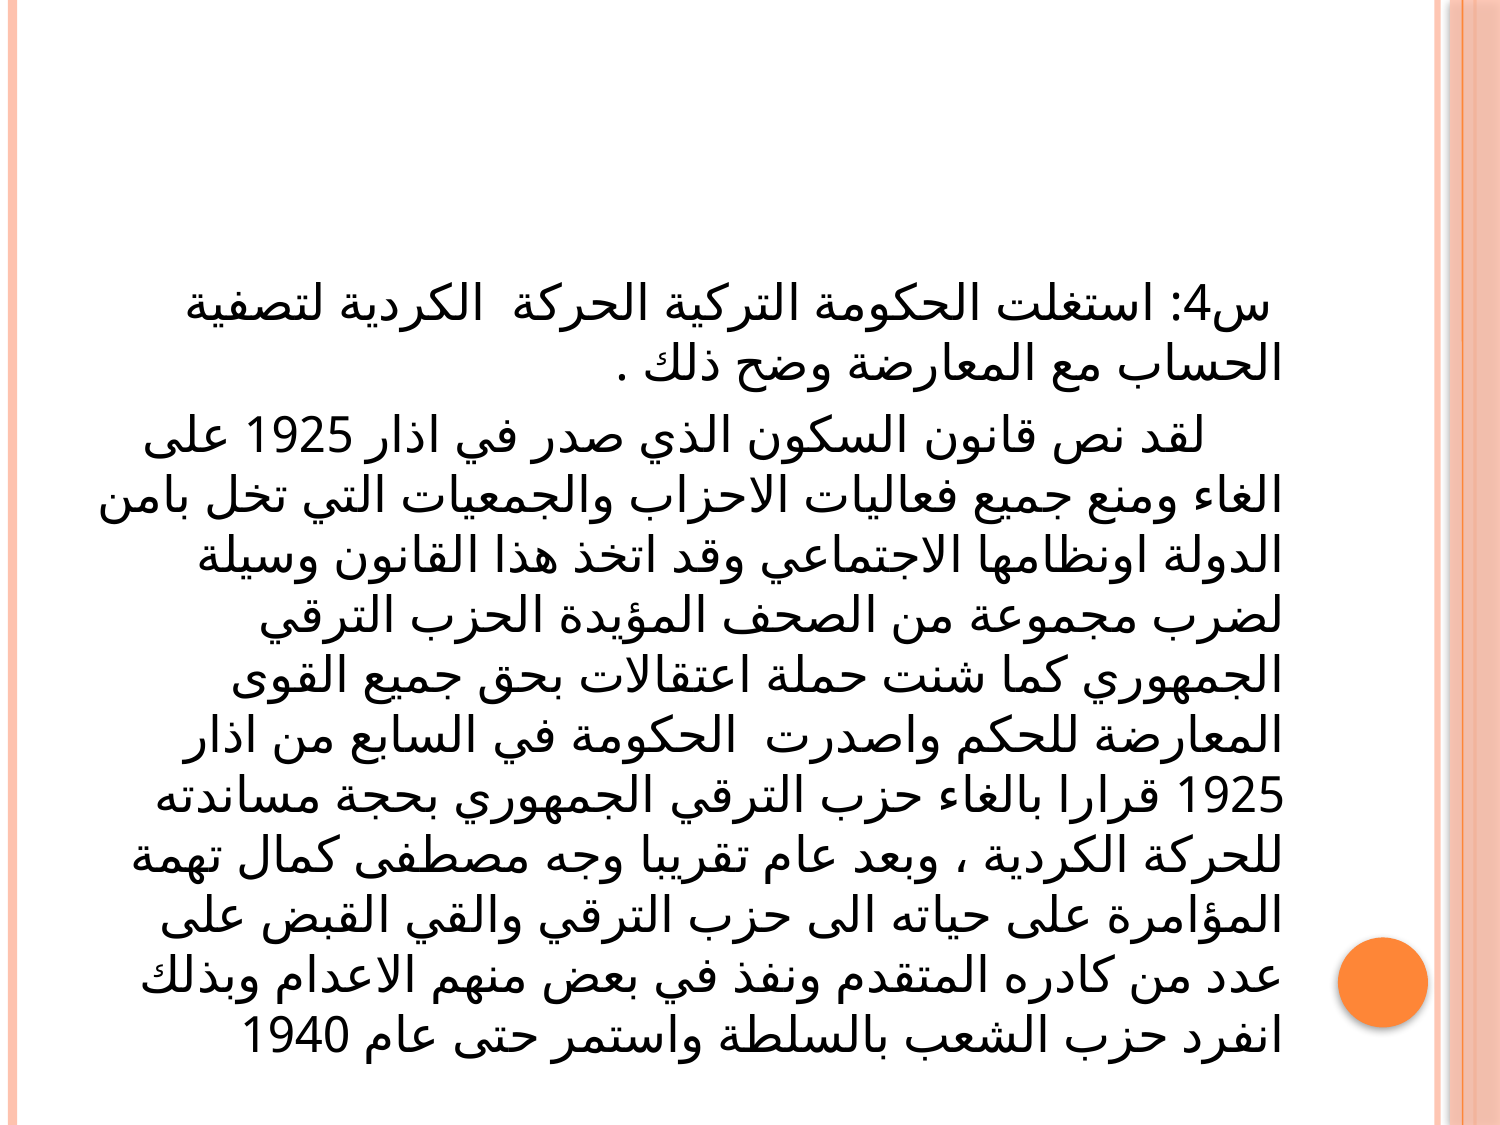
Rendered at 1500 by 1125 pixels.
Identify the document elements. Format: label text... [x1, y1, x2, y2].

list س4: استغلت الحكومة التركية الحركة الكردية لتصفية الحساب مع المعارضة وضح ذلك . لقد نص قانون السكون الذي صدر في اذار 1925 على الغاء ومنع جميع فعاليات الاحزاب والجمعيات التي تخل بامن الدولة اونظامها الاجتماعي وقد اتخذ هذا القانون وسيلة لضرب مجموعة من الصحف المؤيدة الحزب الترقي الجمهوري كما شنت حملة اعتقالات بحق جميع القوى المعارضة للحكم واصدرت الحكومة في السابع من اذار 1925 قرارا بالغاء حزب الترقي الجمهوري بحجة مساندته للحركة الكردية ، وبعد عام تقريبا وجه مصطفى كمال تهمة المؤامرة على حياته الى حزب الترقي والقي القبض على عدد من كادره المتقدم ونفذ في بعض منهم الاعدام وبذلك انفرد حزب الشعب بالسلطة واستمر حتى عام 1940 [75, 262, 1300, 1062]
